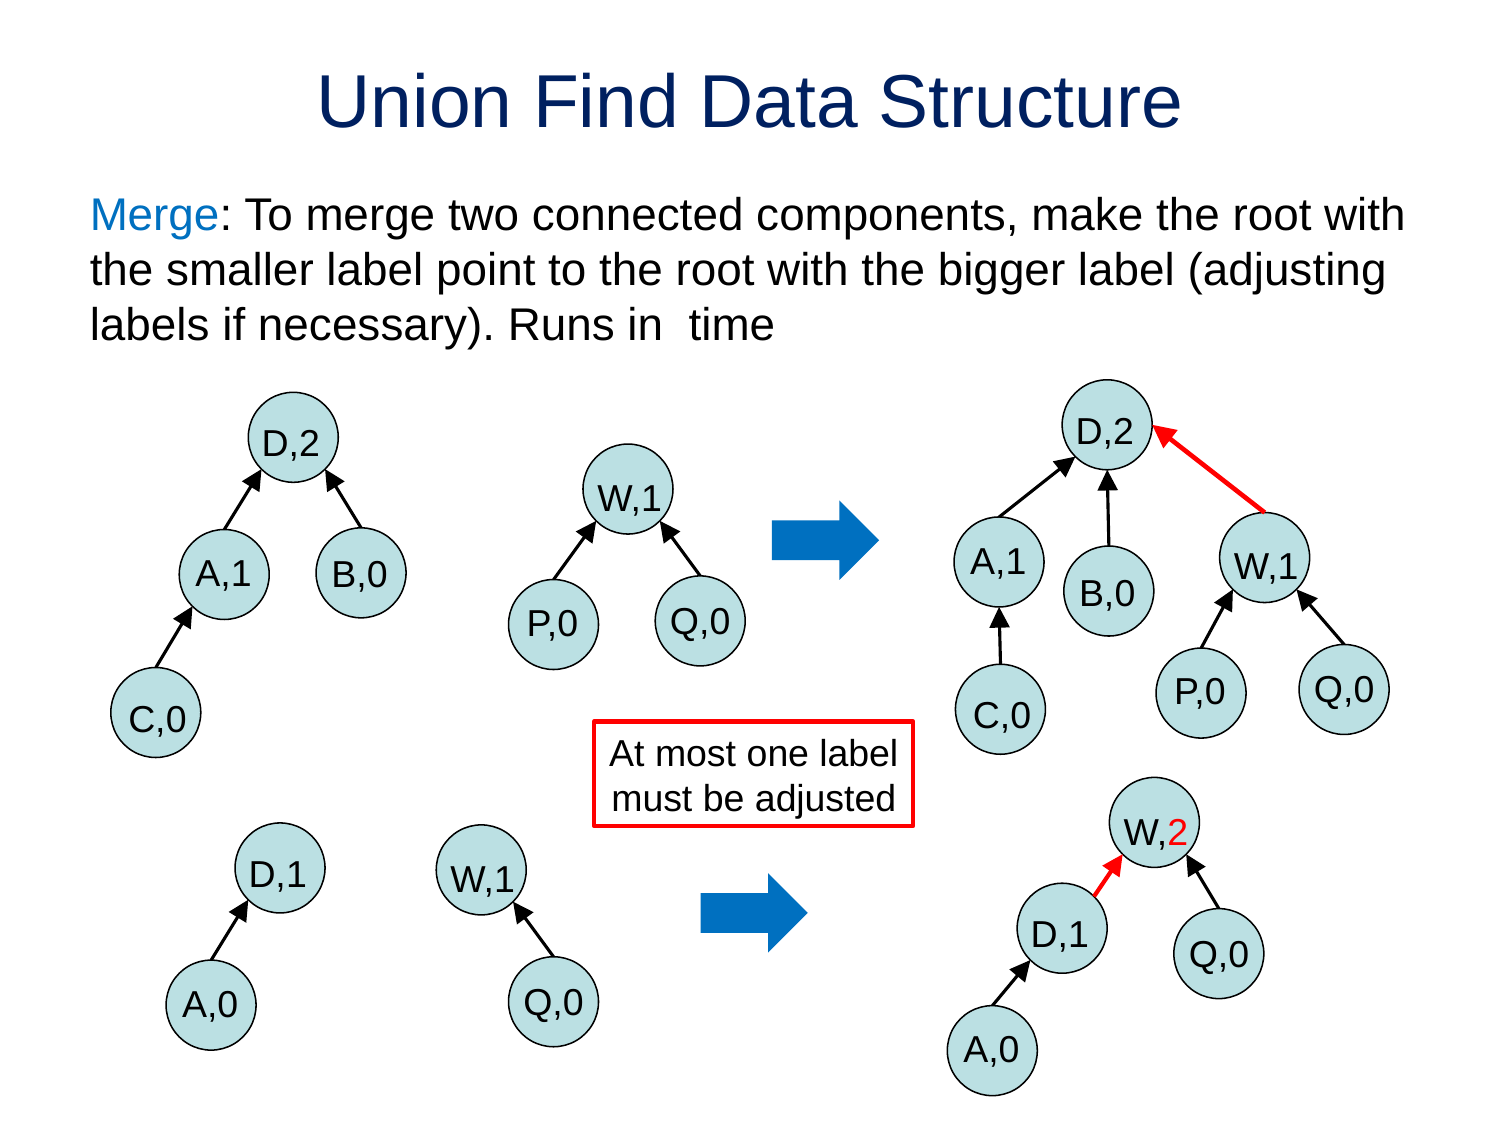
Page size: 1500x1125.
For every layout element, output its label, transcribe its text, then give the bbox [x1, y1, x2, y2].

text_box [315, 527, 407, 619]
text_box [700, 873, 808, 953]
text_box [165, 822, 599, 1051]
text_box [178, 529, 270, 620]
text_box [582, 443, 674, 535]
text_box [553, 520, 597, 578]
title Union Find Data Structure [75, 45, 1425, 233]
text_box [248, 392, 339, 483]
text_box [324, 468, 362, 526]
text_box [155, 605, 193, 665]
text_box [659, 520, 701, 574]
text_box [508, 579, 599, 670]
text_box [771, 500, 880, 580]
text_box At most one label must be adjusted [594, 721, 914, 827]
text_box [953, 379, 1390, 755]
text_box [223, 468, 262, 527]
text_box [654, 575, 746, 667]
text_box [110, 667, 201, 758]
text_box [947, 777, 1265, 1096]
